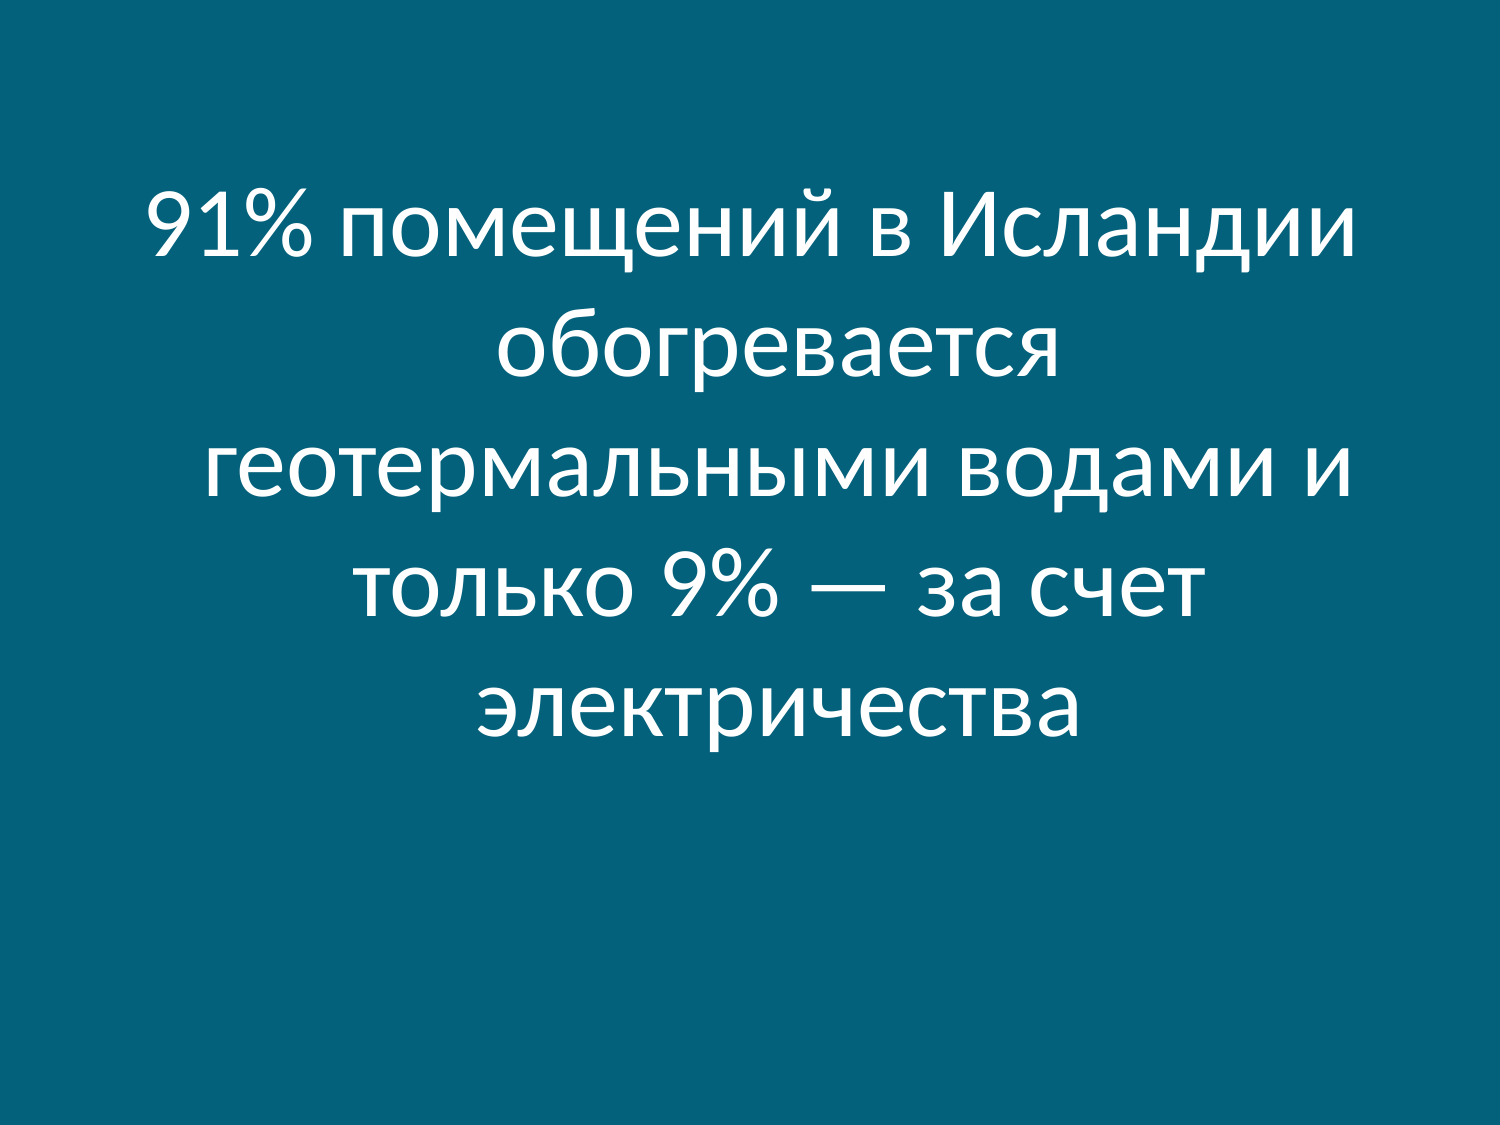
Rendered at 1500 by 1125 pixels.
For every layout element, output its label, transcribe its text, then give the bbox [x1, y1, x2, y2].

list 91% помещений в Исландии обогревается геотермальными водами и только 9% — за счет электричества [76, 149, 1427, 892]
